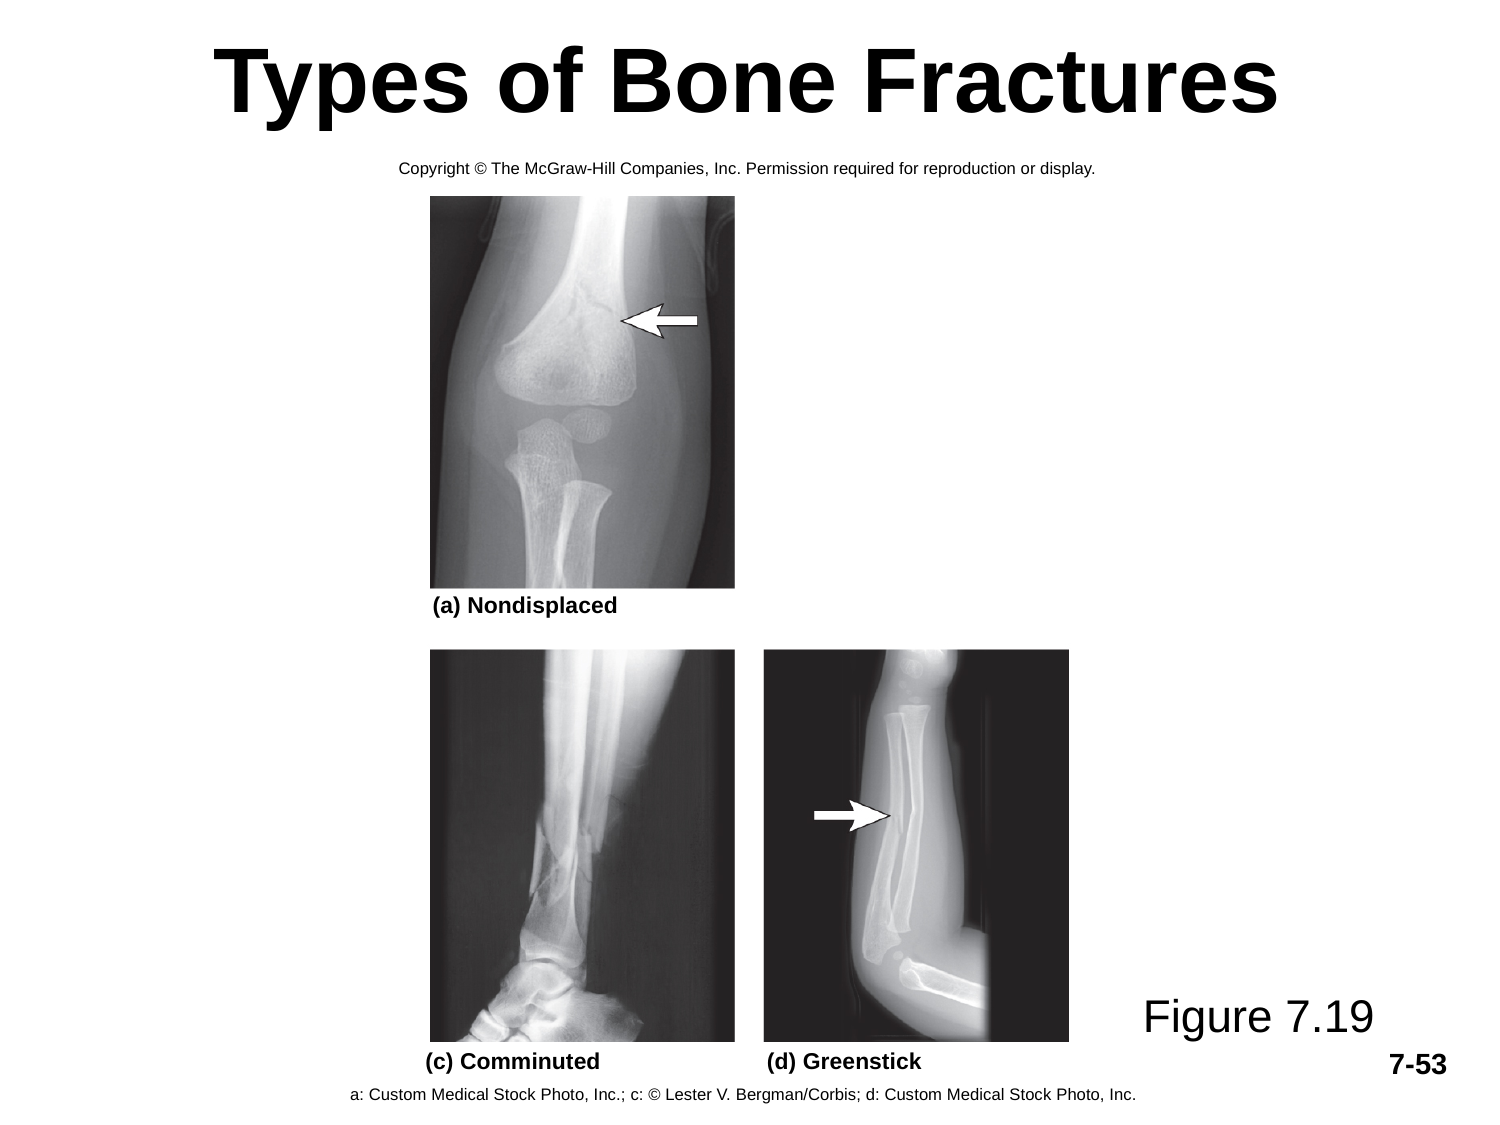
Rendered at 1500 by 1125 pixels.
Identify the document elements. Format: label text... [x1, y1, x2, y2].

picture [427, 193, 1071, 1044]
text_box (c) Comminuted [425, 1050, 601, 1075]
text_box Figure 7.19 [1128, 979, 1390, 1050]
slide_number 7-53 [1362, 1037, 1463, 1125]
text_box a: Custom Medical Stock Photo, Inc.; c: © Lester V. Bergman/Corbis; d: Custom Medical Stock Photo, Inc. [282, 1076, 1211, 1112]
text_box (d) Greenstick [766, 1052, 922, 1075]
title Types of Bone Fractures [72, 0, 1423, 178]
text_box Copyright © The McGraw-Hill Companies, Inc. Permission required for reproduction or display. [353, 151, 1143, 186]
